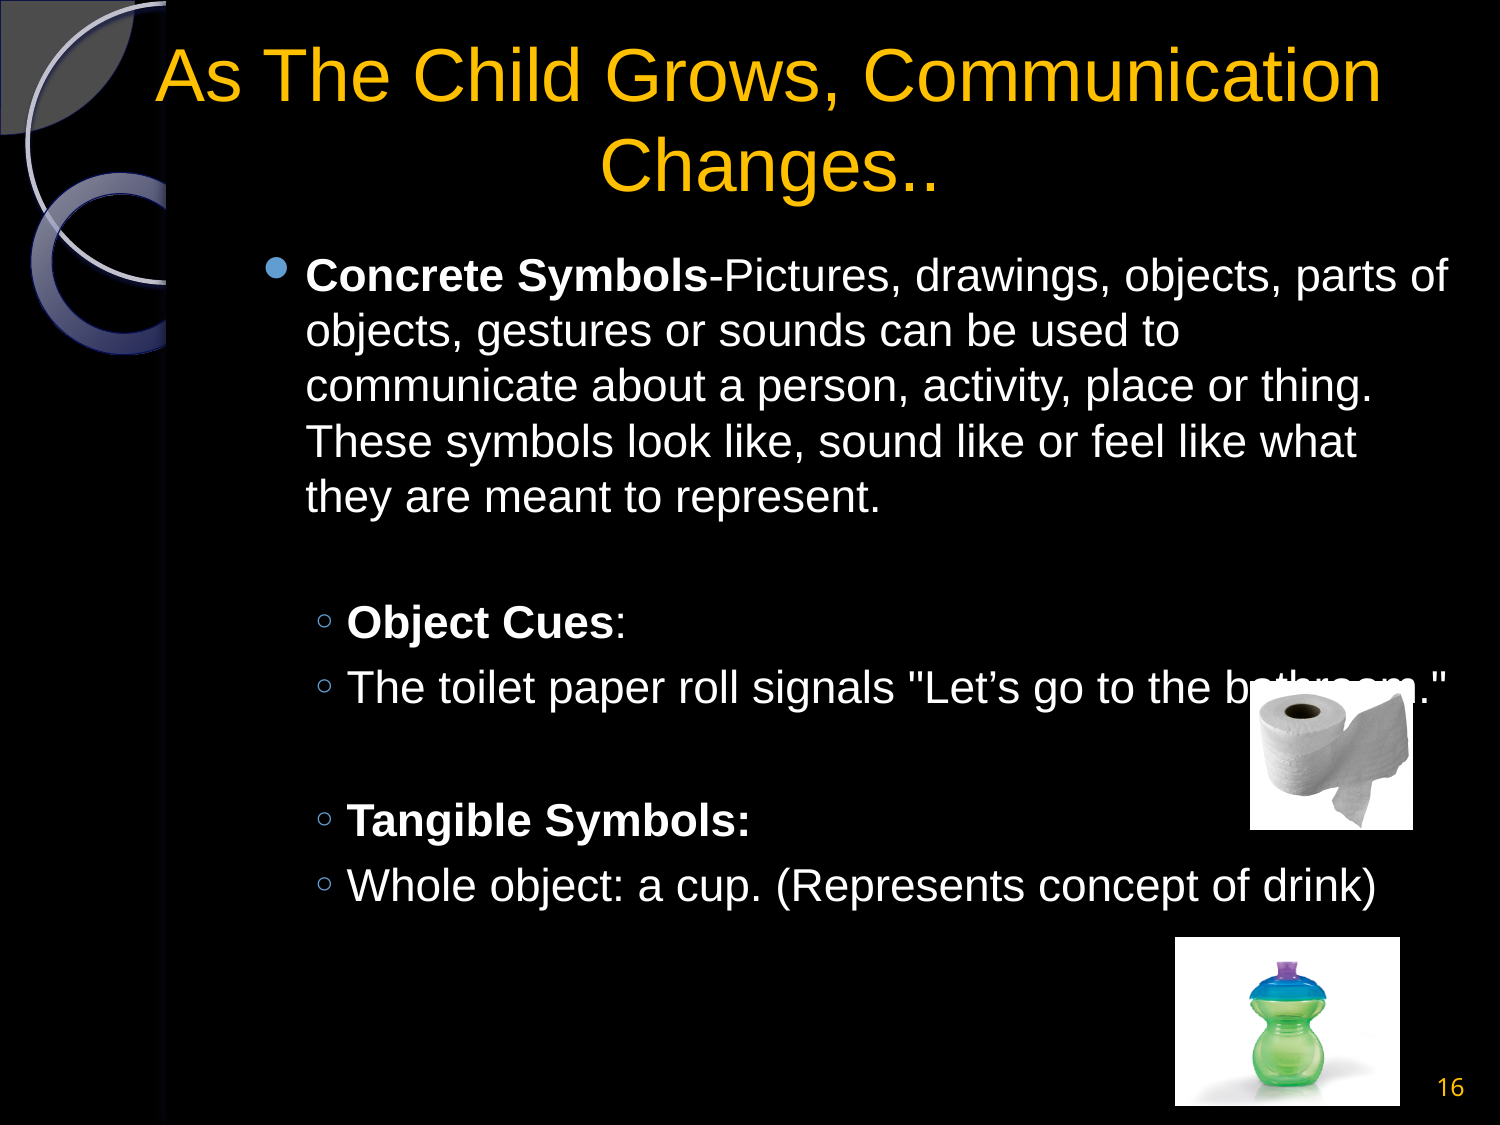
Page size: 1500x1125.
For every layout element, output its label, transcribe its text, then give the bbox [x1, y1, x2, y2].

picture [1249, 681, 1413, 831]
title As The Child Grows, Communication Changes.. [75, 45, 1466, 188]
slide_number 16 [1413, 1034, 1488, 1113]
picture [1174, 937, 1401, 1106]
list Concrete Symbols-Pictures, drawings, objects, parts of objects, gestures or sounds can be used to communicate about a person, activity, place or thing. These symbols look like, sound like or feel like what they are meant to represent. Object Cues: The toilet paper roll signals "Let’s go to the bathroom." Tangible Symbols: Whole object: a cup. (Represents concept of drink) [235, 237, 1466, 1025]
